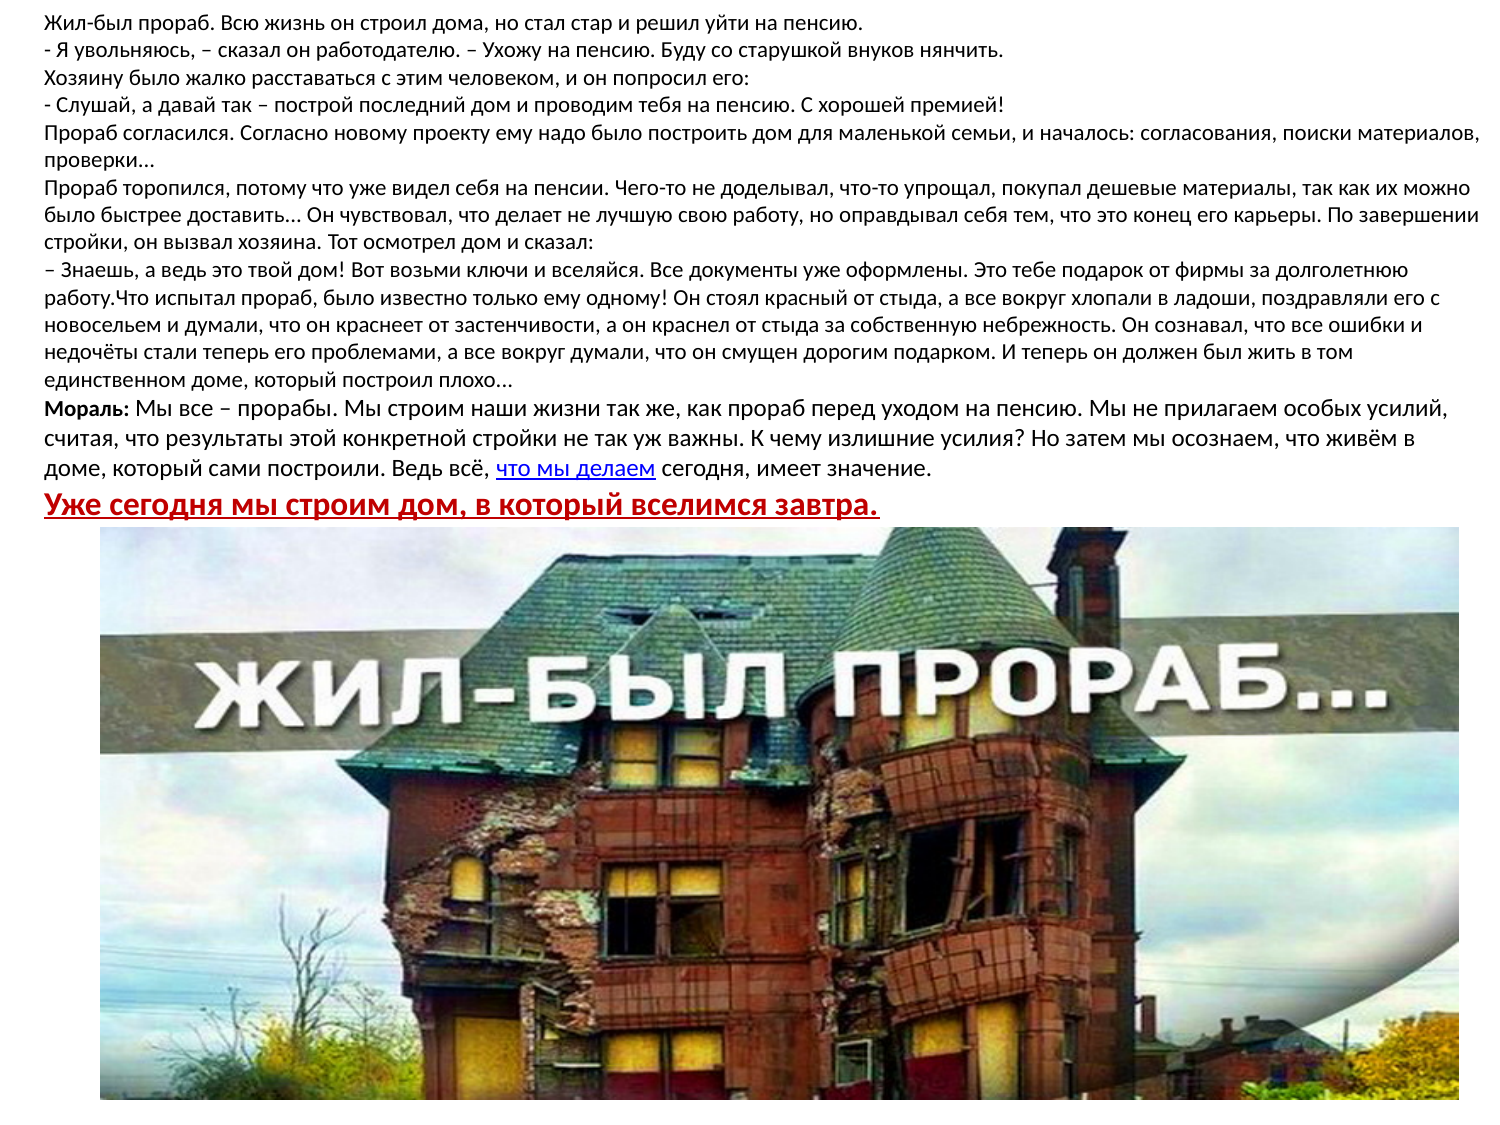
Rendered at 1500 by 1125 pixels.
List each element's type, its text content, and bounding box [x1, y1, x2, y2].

text_box Жил-был прораб. Всю жизнь он строил дома, но стал стар и решил уйти на пенсию. - Я увольняюсь, – сказал он работодателю. – Ухожу на пенсию. Буду со старушкой внуков нянчить. Хозяину было жалко расставаться с этим человеком, и он попросил его: - Слушай, а давай так – построй последний дом и проводим тебя на пенсию. С хорошей премией! Прораб согласился. Согласно новому проекту ему надо было построить дом для маленькой семьи, и началось: согласования, поиски материалов, проверки... Прораб торопился, потому что уже видел себя на пенсии. Чего-то не доделывал, что-то упрощал, покупал дешевые материалы, так как их можно было быстрее доставить... Он чувствовал, что делает не лучшую свою работу, но оправдывал себя тем, что это конец его карьеры. По завершении стройки, он вызвал хозяина. Тот осмотрел дом и сказал: – Знаешь, а ведь это твой дом! Вот возьми ключи и вселяйся. Все документы уже оформлены. Это тебе подарок от фирмы за долголетнюю работу.Что испытал прораб, было известно только ему одному! Он стоял красный от стыда, а все вокруг хлопали в ладоши, поздравляли его с новосельем и думали, что он краснеет от застенчивости, а он краснел от стыда за собственную небрежность. Он сознавал, что все ошибки и недочёты стали теперь его проблемами, а все вокруг думали, что он смущен дорогим подарком. И теперь он должен был жить в том единственном доме, который построил плохо... Мораль: Мы все – прорабы. Мы строим наши жизни так же, как прораб перед уходом на пенсию. Мы не прилагаем особых усилий, считая, что результаты этой конкретной стройки не так уж важны. К чему излишние усилия? Но затем мы осознаем, что живём в доме, который сами построили. Ведь всё, что мы делаем сегодня, имеет значение. Уже сегодня мы строим дом, в который вселимся завтра. [29, 0, 1500, 584]
picture [100, 526, 1459, 1100]
